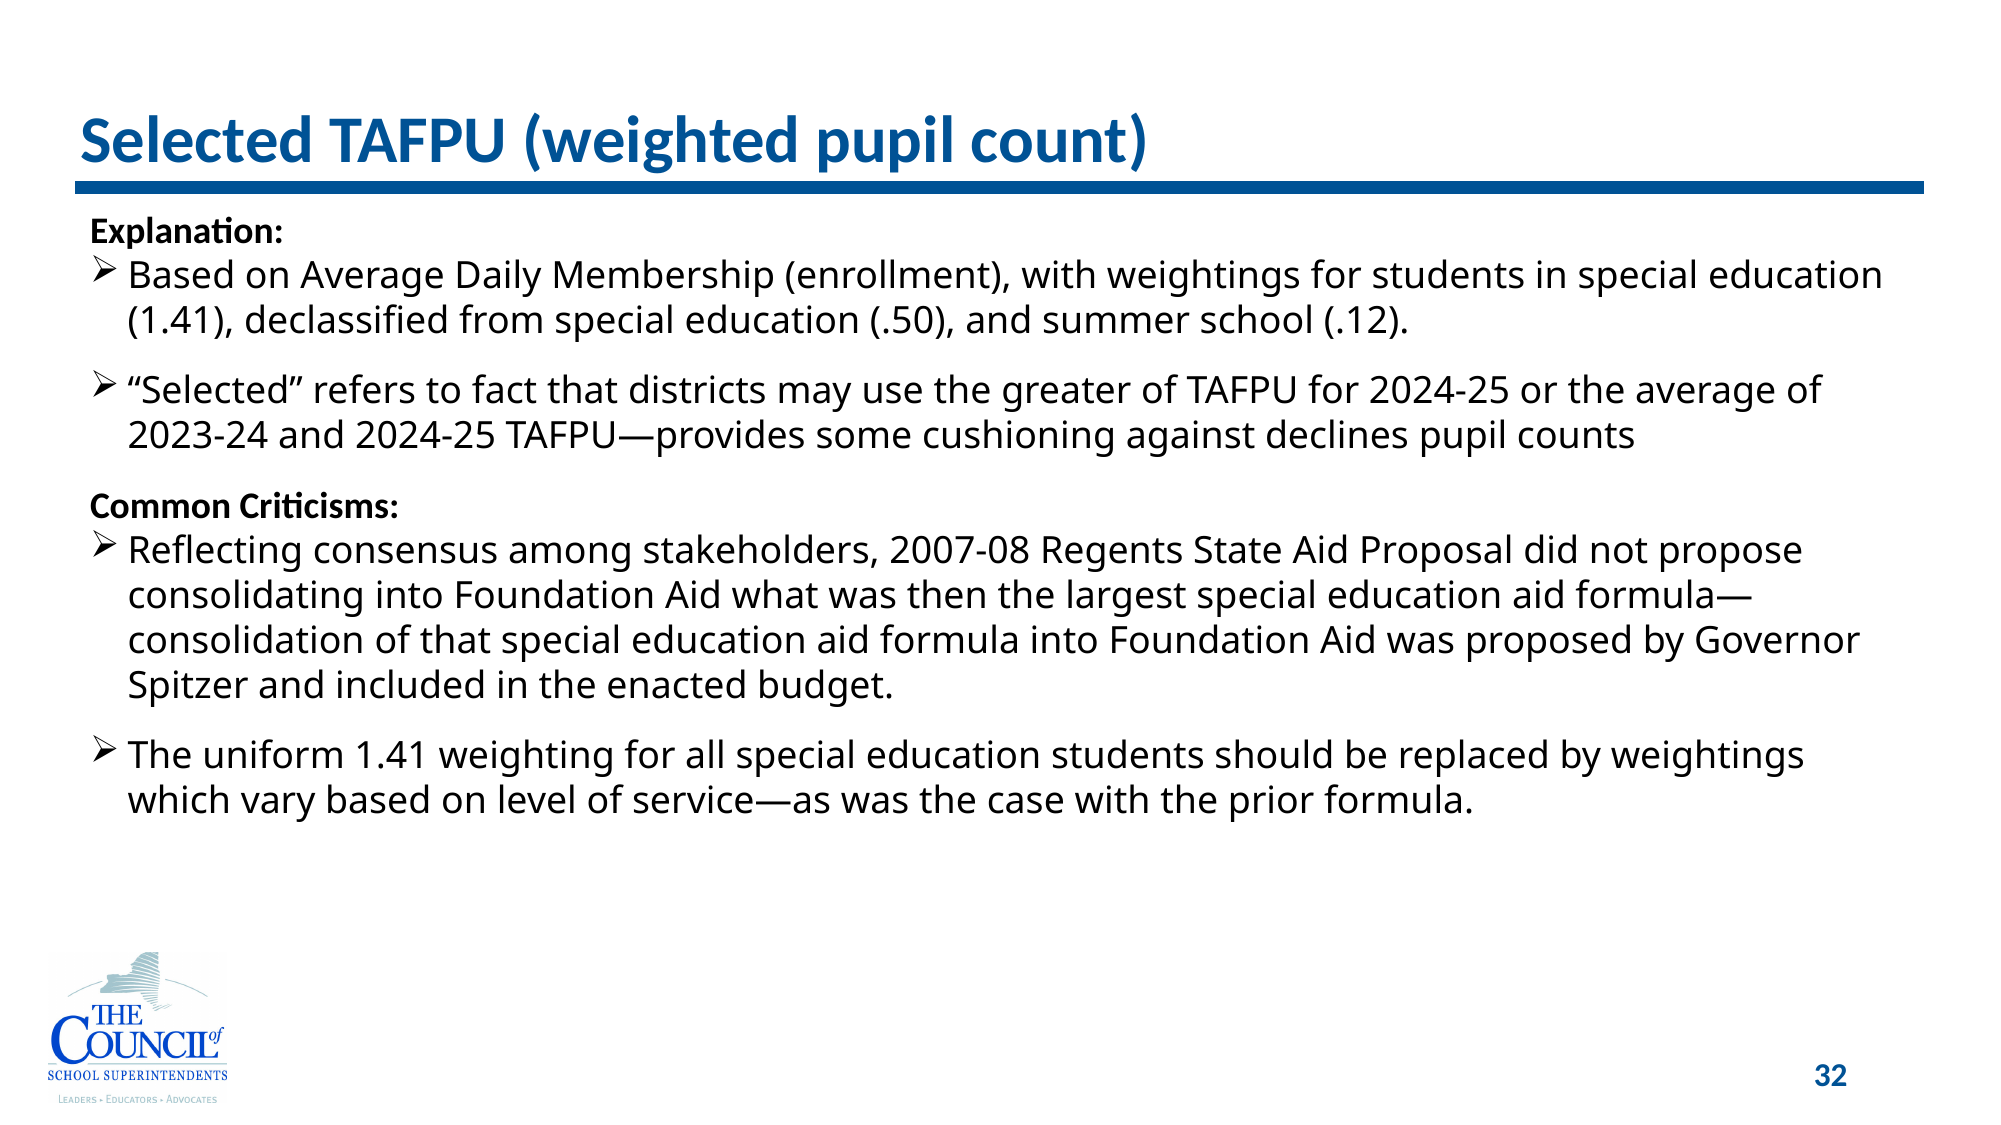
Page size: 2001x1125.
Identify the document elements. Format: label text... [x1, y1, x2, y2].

list Explanation: Based on Average Daily Membership (enrollment), with weightings for students in special education (1.41), declassified from special education (.50), and summer school (.12). “Selected” refers to fact that districts may use the greater of TAFPU for 2024-25 or the average of 2023-24 and 2024-25 TAFPU—provides some cushioning against declines pupil counts Common Criticisms: Reflecting consensus among stakeholders, 2007-08 Regents State Aid Proposal did not propose consolidating into Foundation Aid what was then the largest special education aid formula—consolidation of that special education aid formula into Foundation Aid was proposed by Governor Spitzer and included in the enacted budget. The uniform 1.41 weighting for all special education students should be replaced by weightings which vary based on level of service—as was the case with the prior formula. [75, 198, 1911, 950]
slide_number 32 [1412, 1042, 1863, 1103]
picture [48, 952, 227, 1103]
text_box Selected TAFPU (weighted pupil count) [65, 16, 1869, 185]
